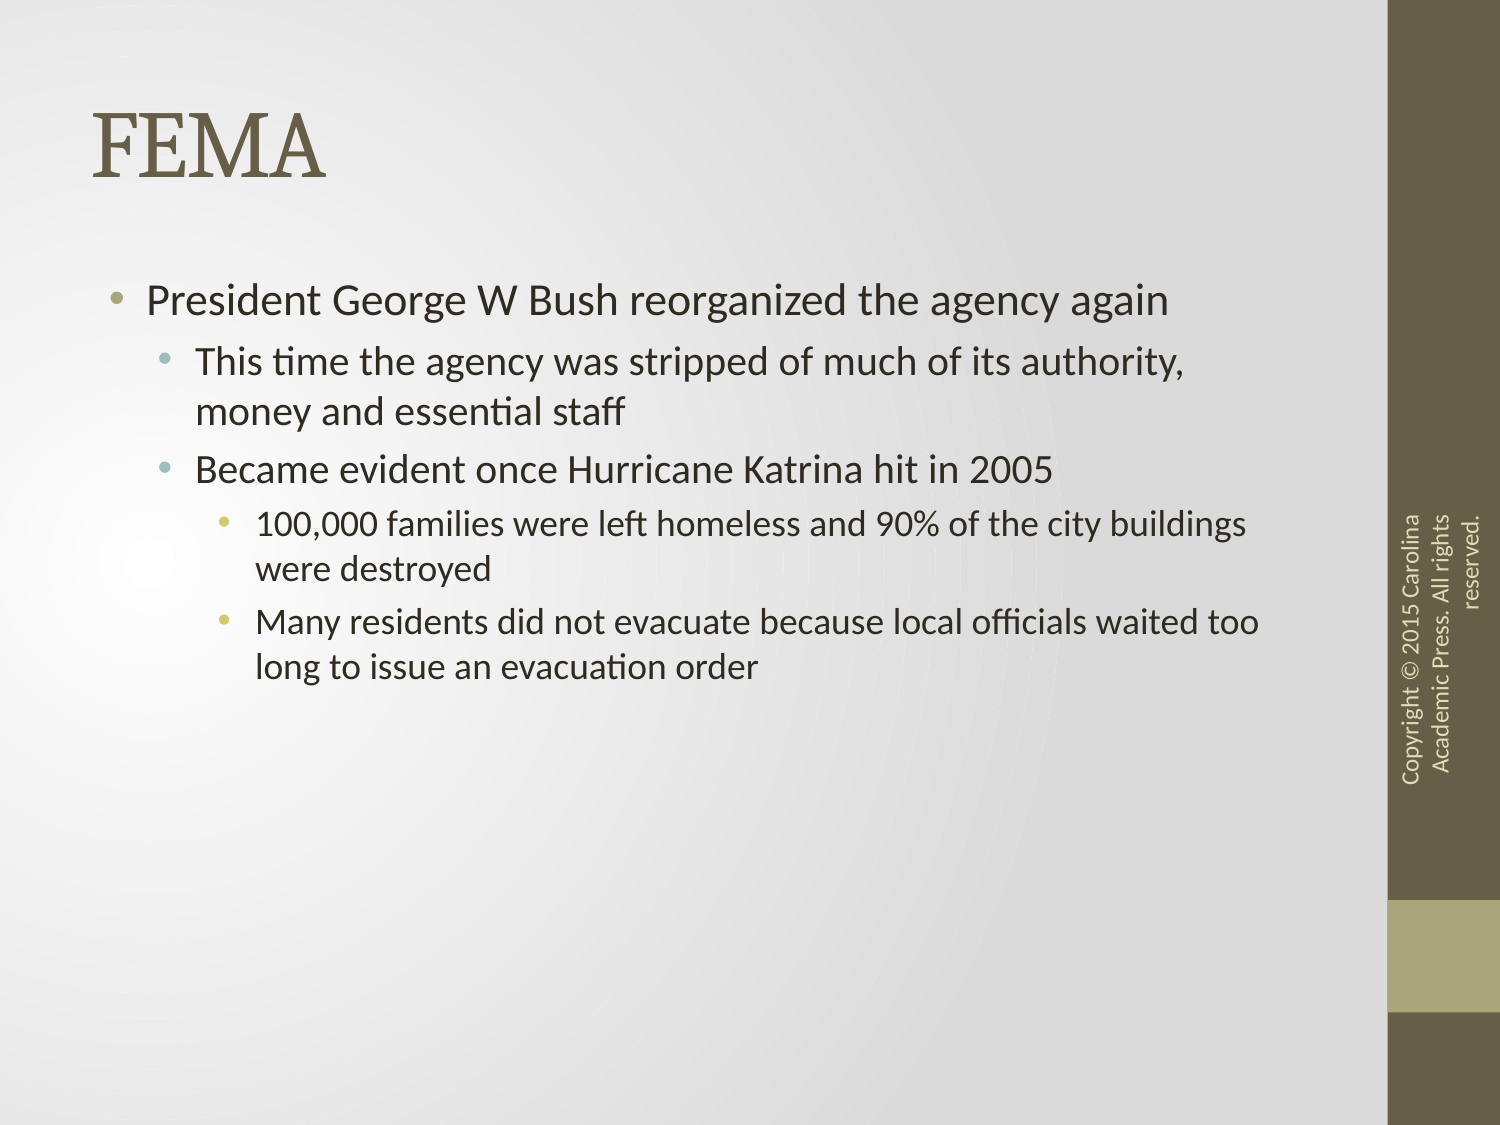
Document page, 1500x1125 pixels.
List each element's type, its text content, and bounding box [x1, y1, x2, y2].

footer Copyright © 2015 Carolina Academic Press. All rights reserved. [1408, 500, 1469, 889]
list President George W Bush reorganized the agency again This time the agency was stripped of much of its authority, money and essential staff Became evident once Hurricane Katrina hit in 2005 100,000 families were left homeless and 90% of the city buildings were destroyed Many residents did not evacuate because local officials waited too long to issue an evacuation order [75, 262, 1325, 1050]
title FEMA [75, 45, 1325, 233]
